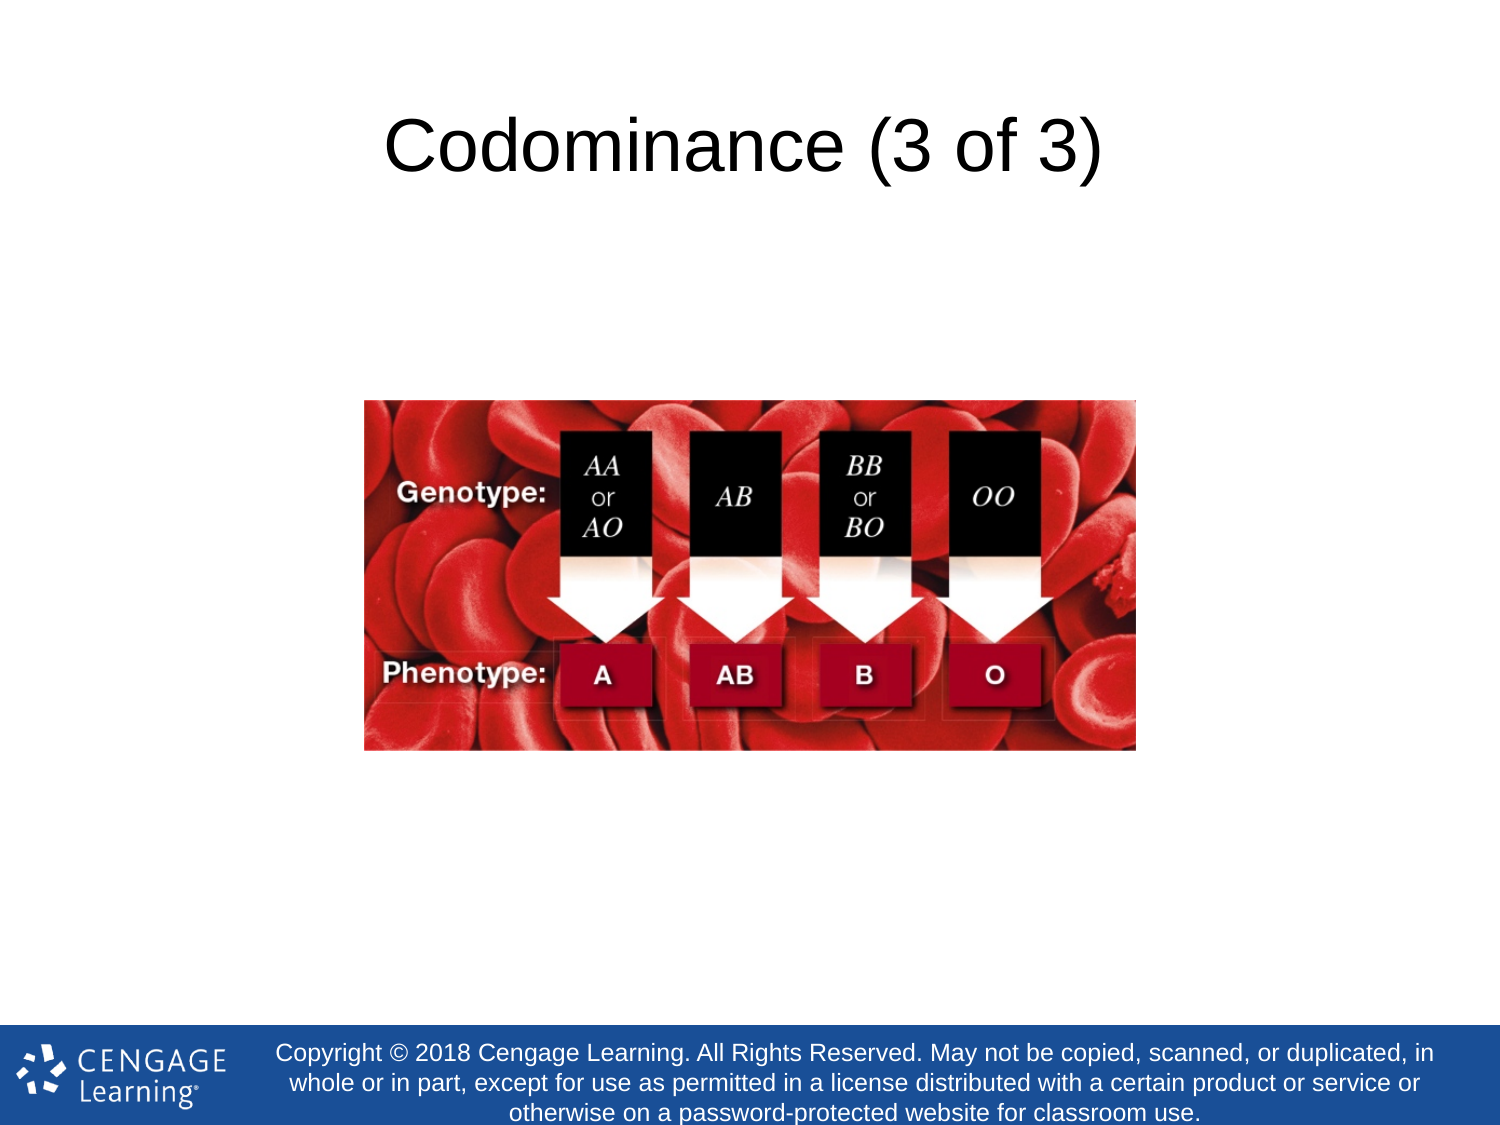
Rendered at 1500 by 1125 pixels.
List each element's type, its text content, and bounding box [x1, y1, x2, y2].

picture [12, 1040, 229, 1113]
title Codominance (3 of 3) [85, 58, 1403, 224]
picture [363, 399, 1137, 751]
